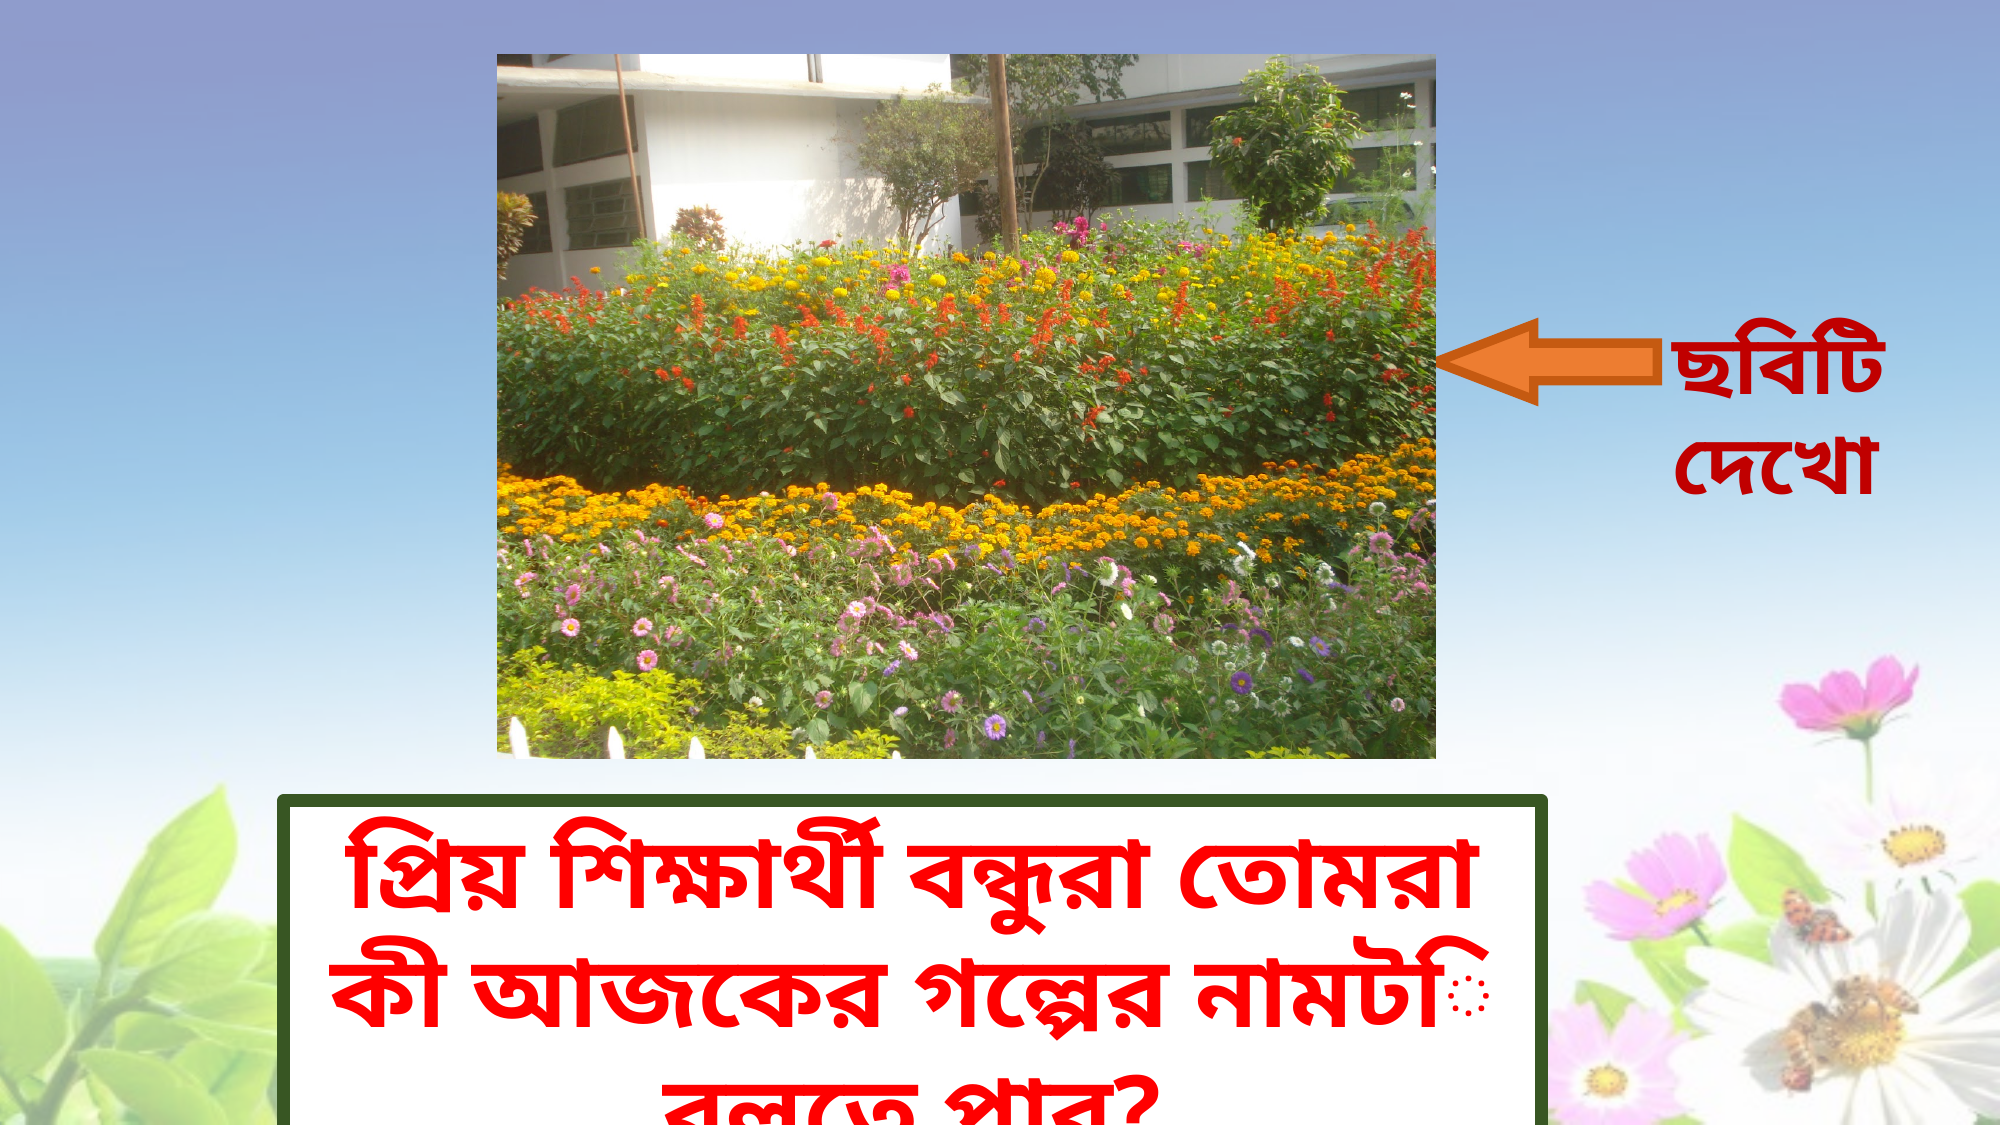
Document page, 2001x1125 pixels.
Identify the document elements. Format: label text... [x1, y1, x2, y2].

text_box প্রিয় শিক্ষার্থী বন্ধুরা তোমরা কী আজকের গল্পের নামটি বলতে পার? [283, 800, 1542, 1125]
text_box [1436, 322, 1657, 402]
text_box ছবিটি দেখো [1657, 303, 2000, 519]
picture [497, 54, 1436, 759]
